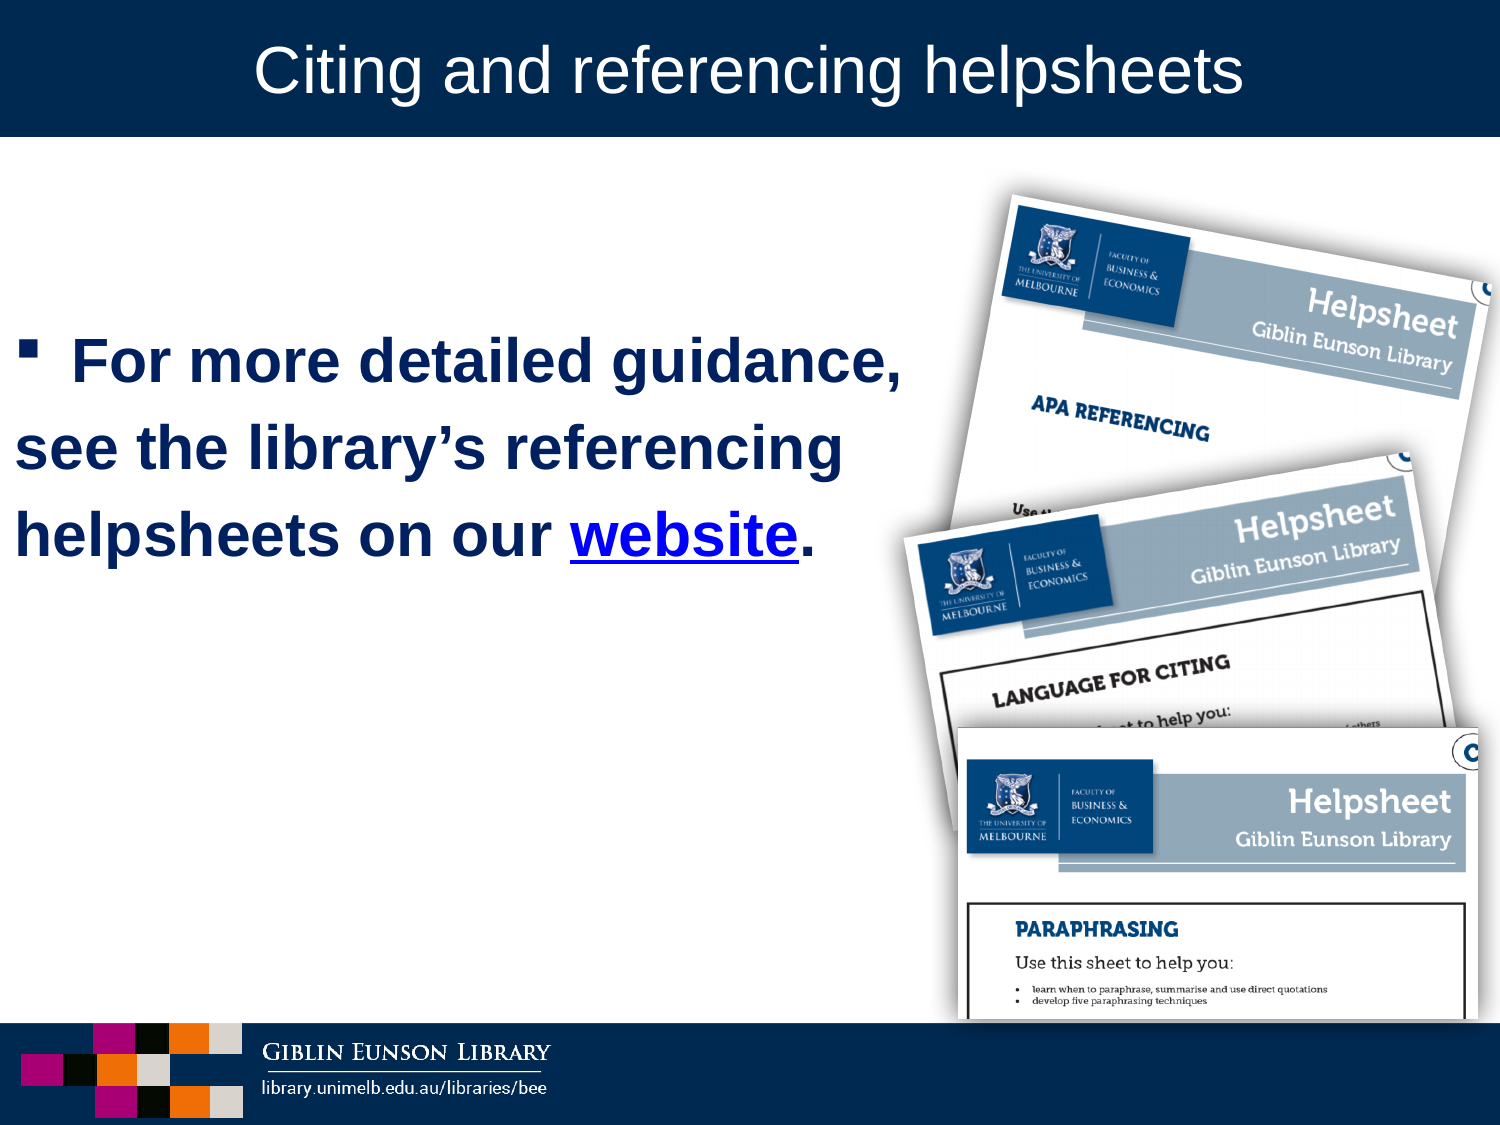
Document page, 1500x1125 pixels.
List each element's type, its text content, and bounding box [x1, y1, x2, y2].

picture [904, 195, 1492, 1020]
title Citing and referencing helpsheets [0, 19, 1500, 114]
picture [21, 1024, 243, 1118]
list For more detailed guidance, see the library’s referencing helpsheets on our website. [0, 137, 1500, 1024]
picture [248, 1024, 568, 1110]
